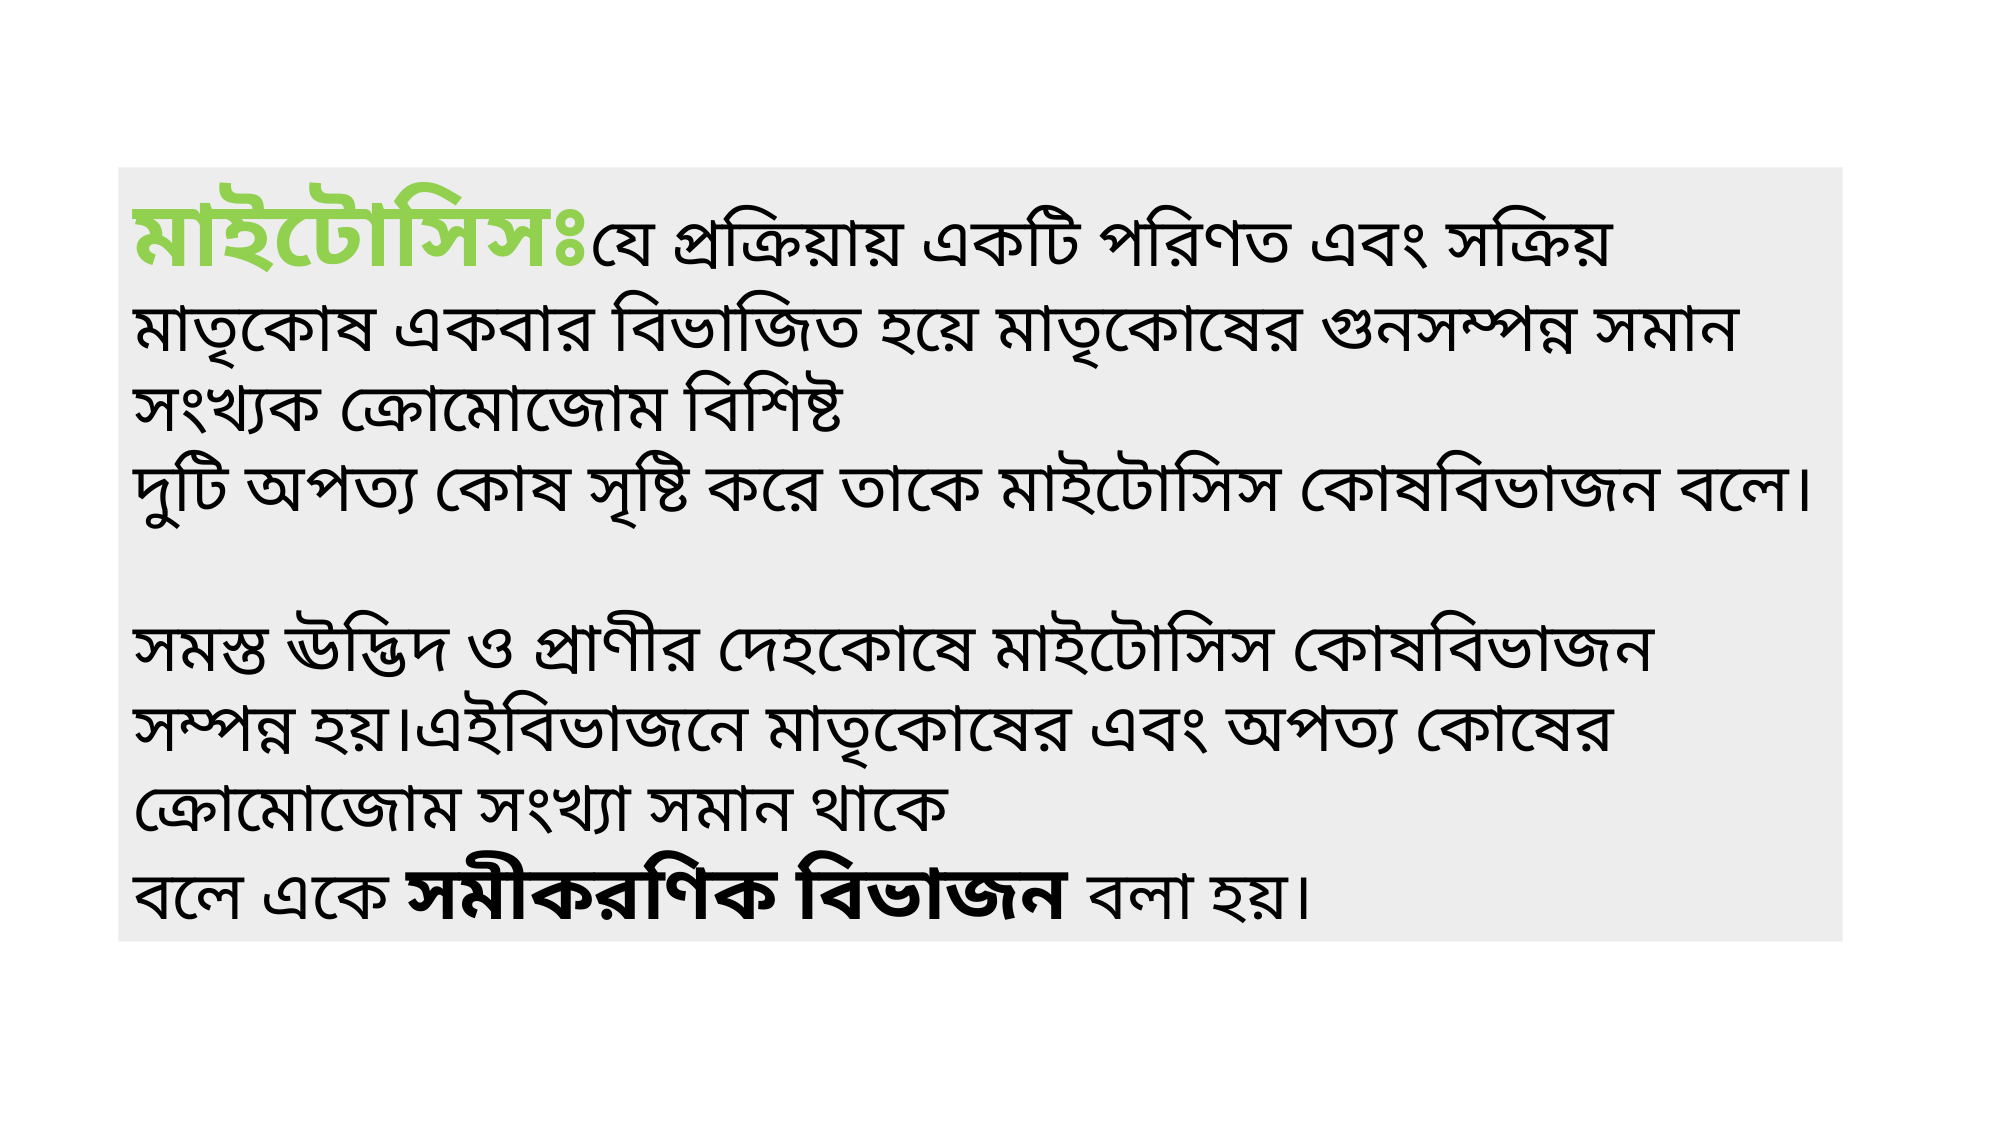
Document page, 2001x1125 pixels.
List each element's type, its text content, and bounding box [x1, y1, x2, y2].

text_box মাইটোসিসঃযে প্রক্রিয়ায় একটি পরিণত এবং সক্রিয় মাতৃকোষ একবার বিভাজিত হয়ে মাতৃকোষের গুনসম্পন্ন সমান সংখ্যক ক্রোমোজোম বিশিষ্ট দুটি অপত্য কোষ সৃষ্টি করে তাকে মাইটোসিস কোষবিভাজন বলে। সমস্ত ঊদ্ভিদ ও প্রাণীর দেহকোষে মাইটোসিস কোষবিভাজন সম্পন্ন হয়।এইবিভাজনে মাতৃকোষের এবং অপত্য কোষের ক্রোমোজোম সংখ্যা সমান থাকে বলে একে সমীকরণিক বিভাজন বলা হয়। [118, 167, 1843, 942]
